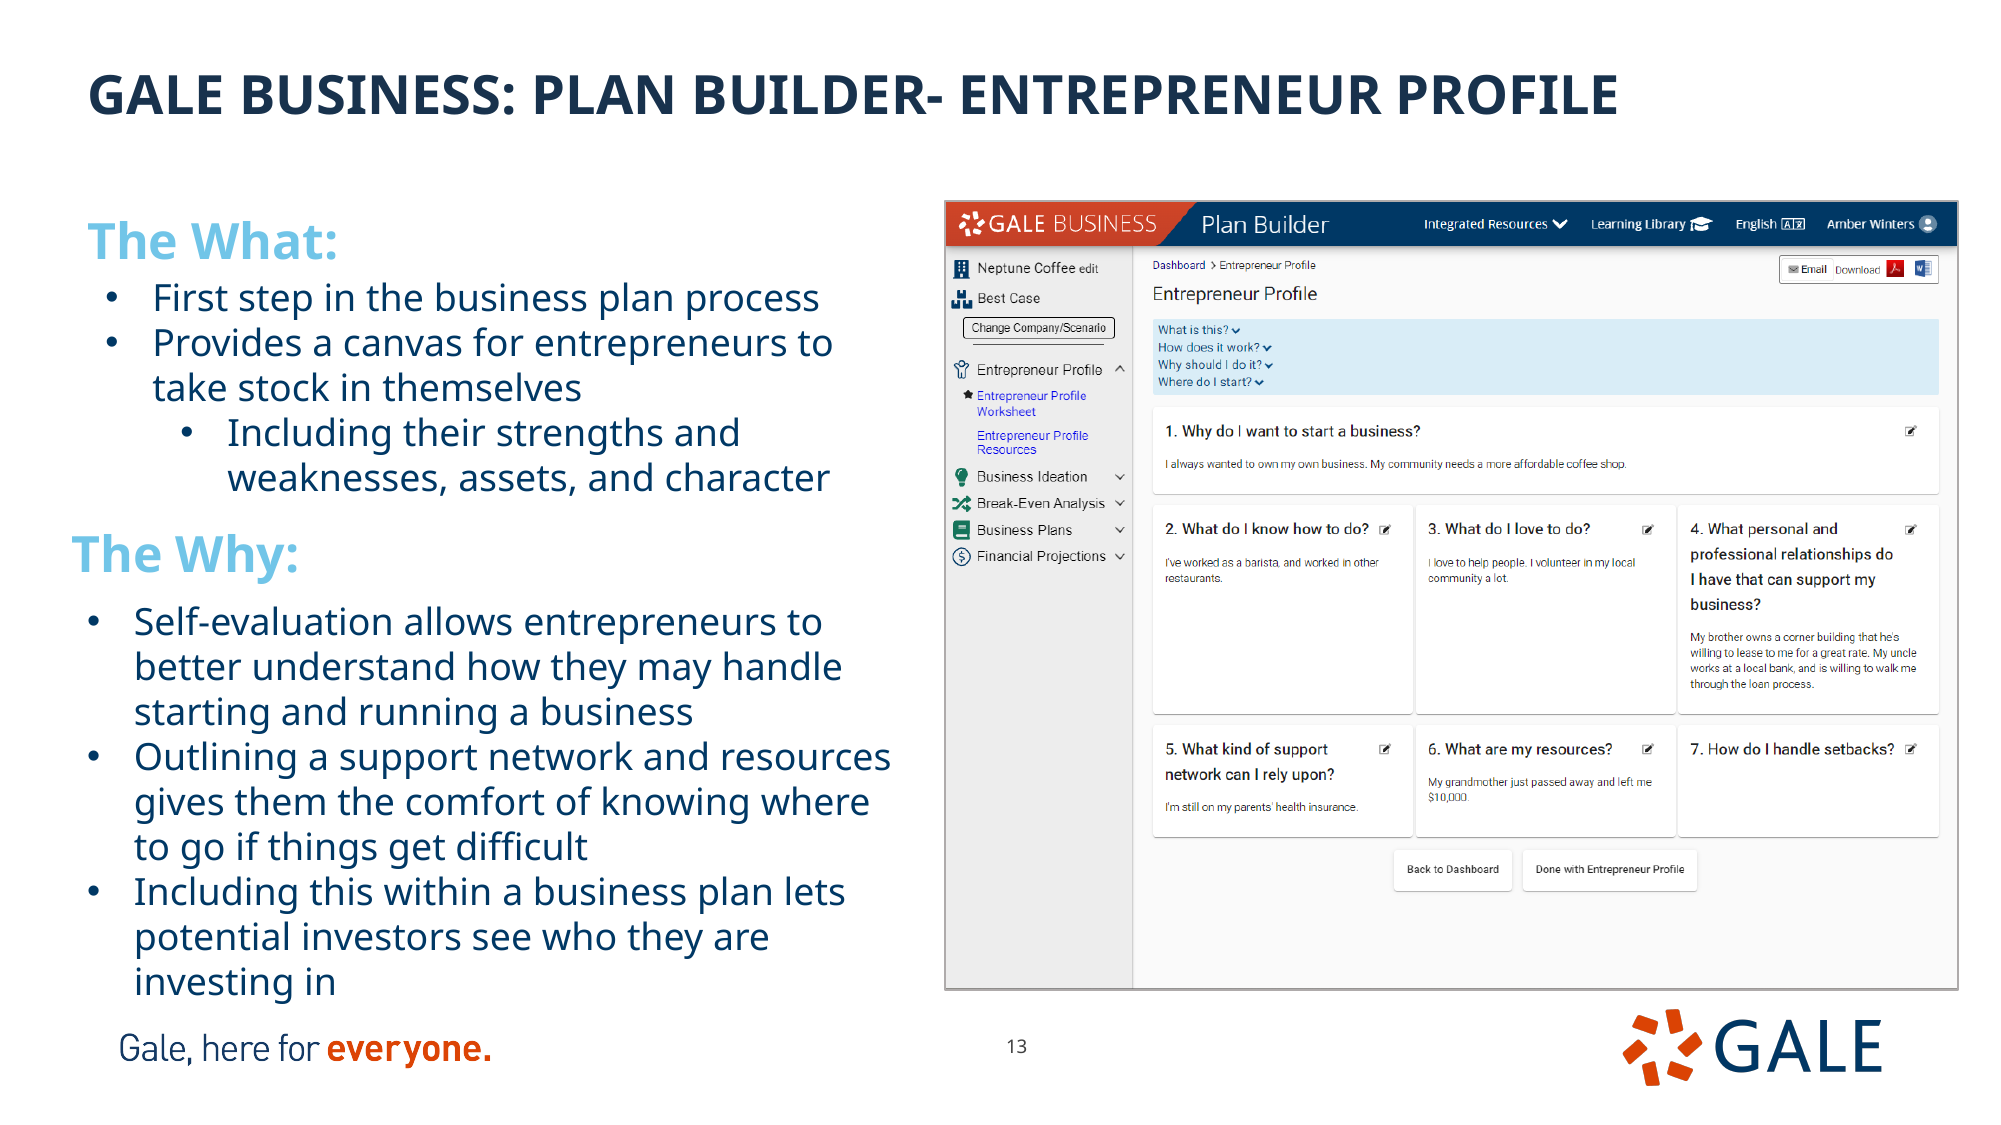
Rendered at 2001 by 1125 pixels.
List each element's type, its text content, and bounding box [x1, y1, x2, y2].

text_box The Why: [56, 515, 593, 590]
text_box The What: [72, 202, 608, 278]
title GALE BUSINESS: PLAN BUILDER- ENTREPRENEUR PROFILE [72, 40, 1855, 155]
picture [946, 202, 1958, 989]
text_box Self-evaluation allows entrepreneurs to better understand how they may handle starting and running a business Outlining a support network and resources gives them the comfort of knowing where to go if things get difficult Including this within a business plan lets potential investors see who they are investing in [72, 590, 910, 1011]
slide_number 13 [986, 1027, 1047, 1088]
picture [1622, 1009, 1882, 1086]
picture [91, 1011, 529, 1086]
text_box First step in the business plan process Provides a canvas for entrepreneurs to take stock in themselves Including their strengths and weaknesses, assets, and character [90, 266, 929, 507]
